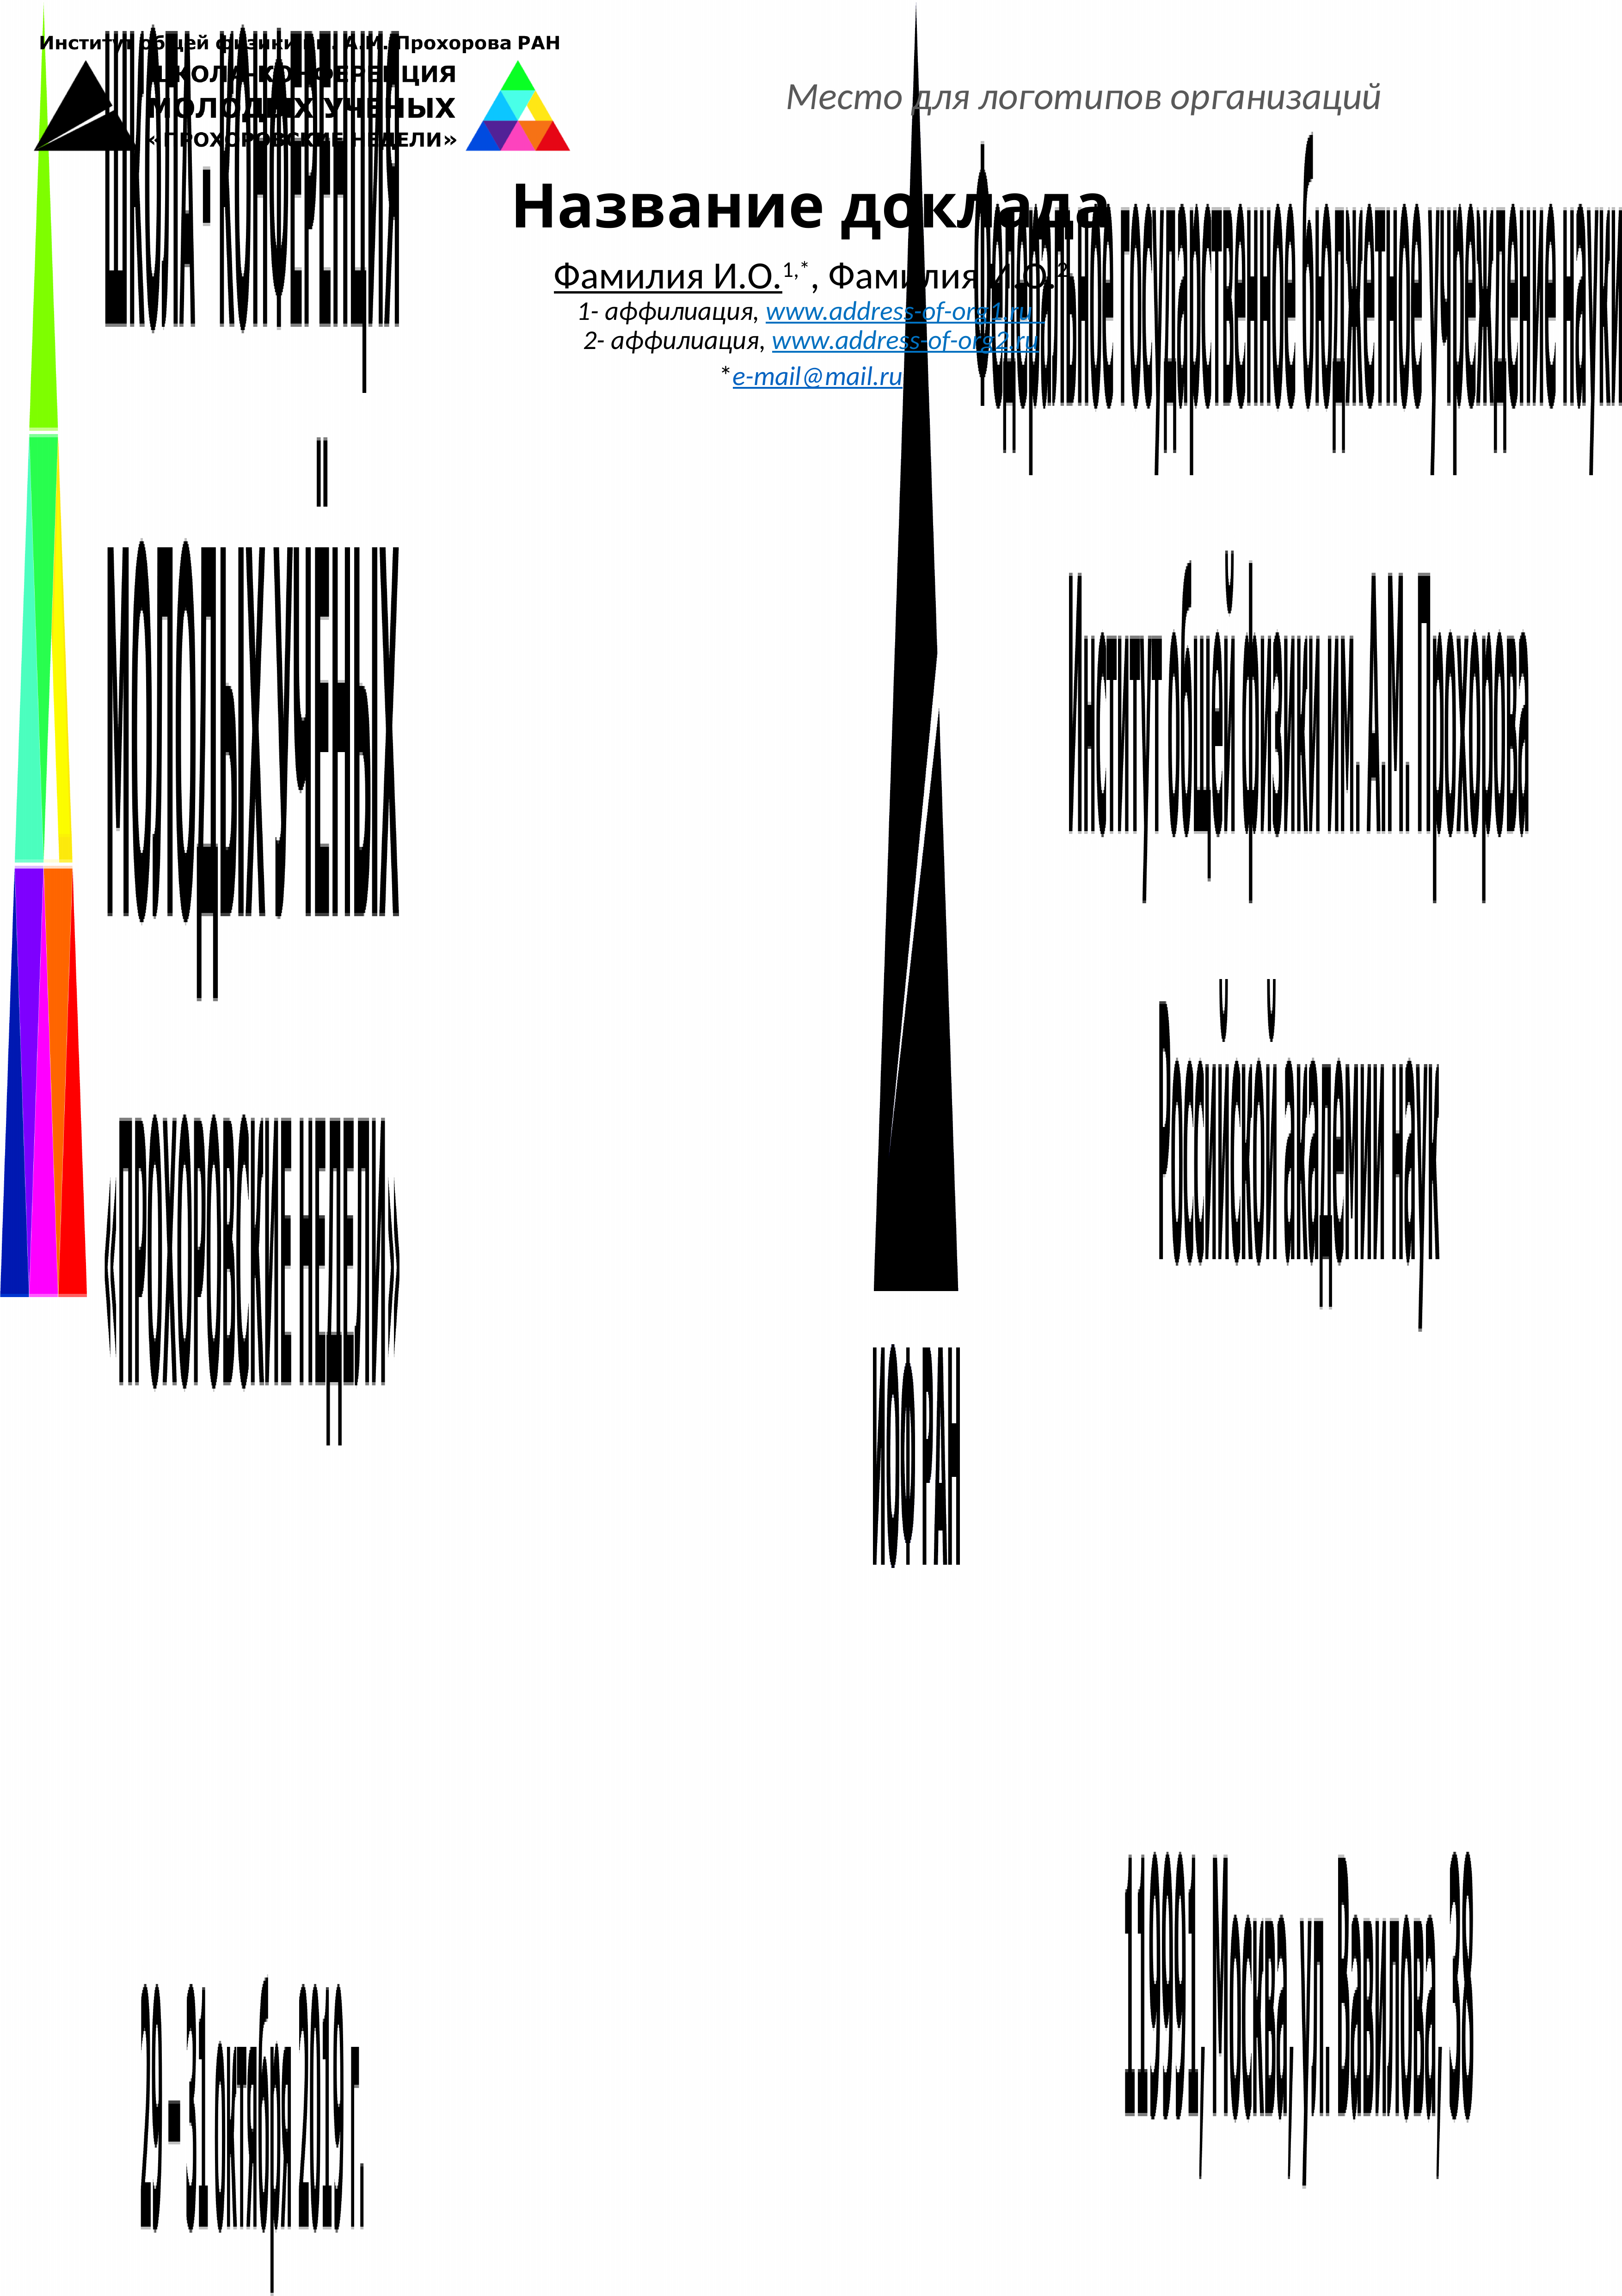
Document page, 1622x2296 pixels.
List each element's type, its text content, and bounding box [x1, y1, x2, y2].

text_box Место для логотипов организаций [697, 67, 1471, 121]
subtitle Фамилия И.О.1,*, Фамилия И.О.2 1- аффилиация, www.address-of-org1.ru 2- аффилиация, www.address-of-org2.ru *e-mail@mail.ru [18, 251, 1604, 404]
title Название доклада [18, 171, 1604, 245]
picture [0, 0, 1622, 2296]
